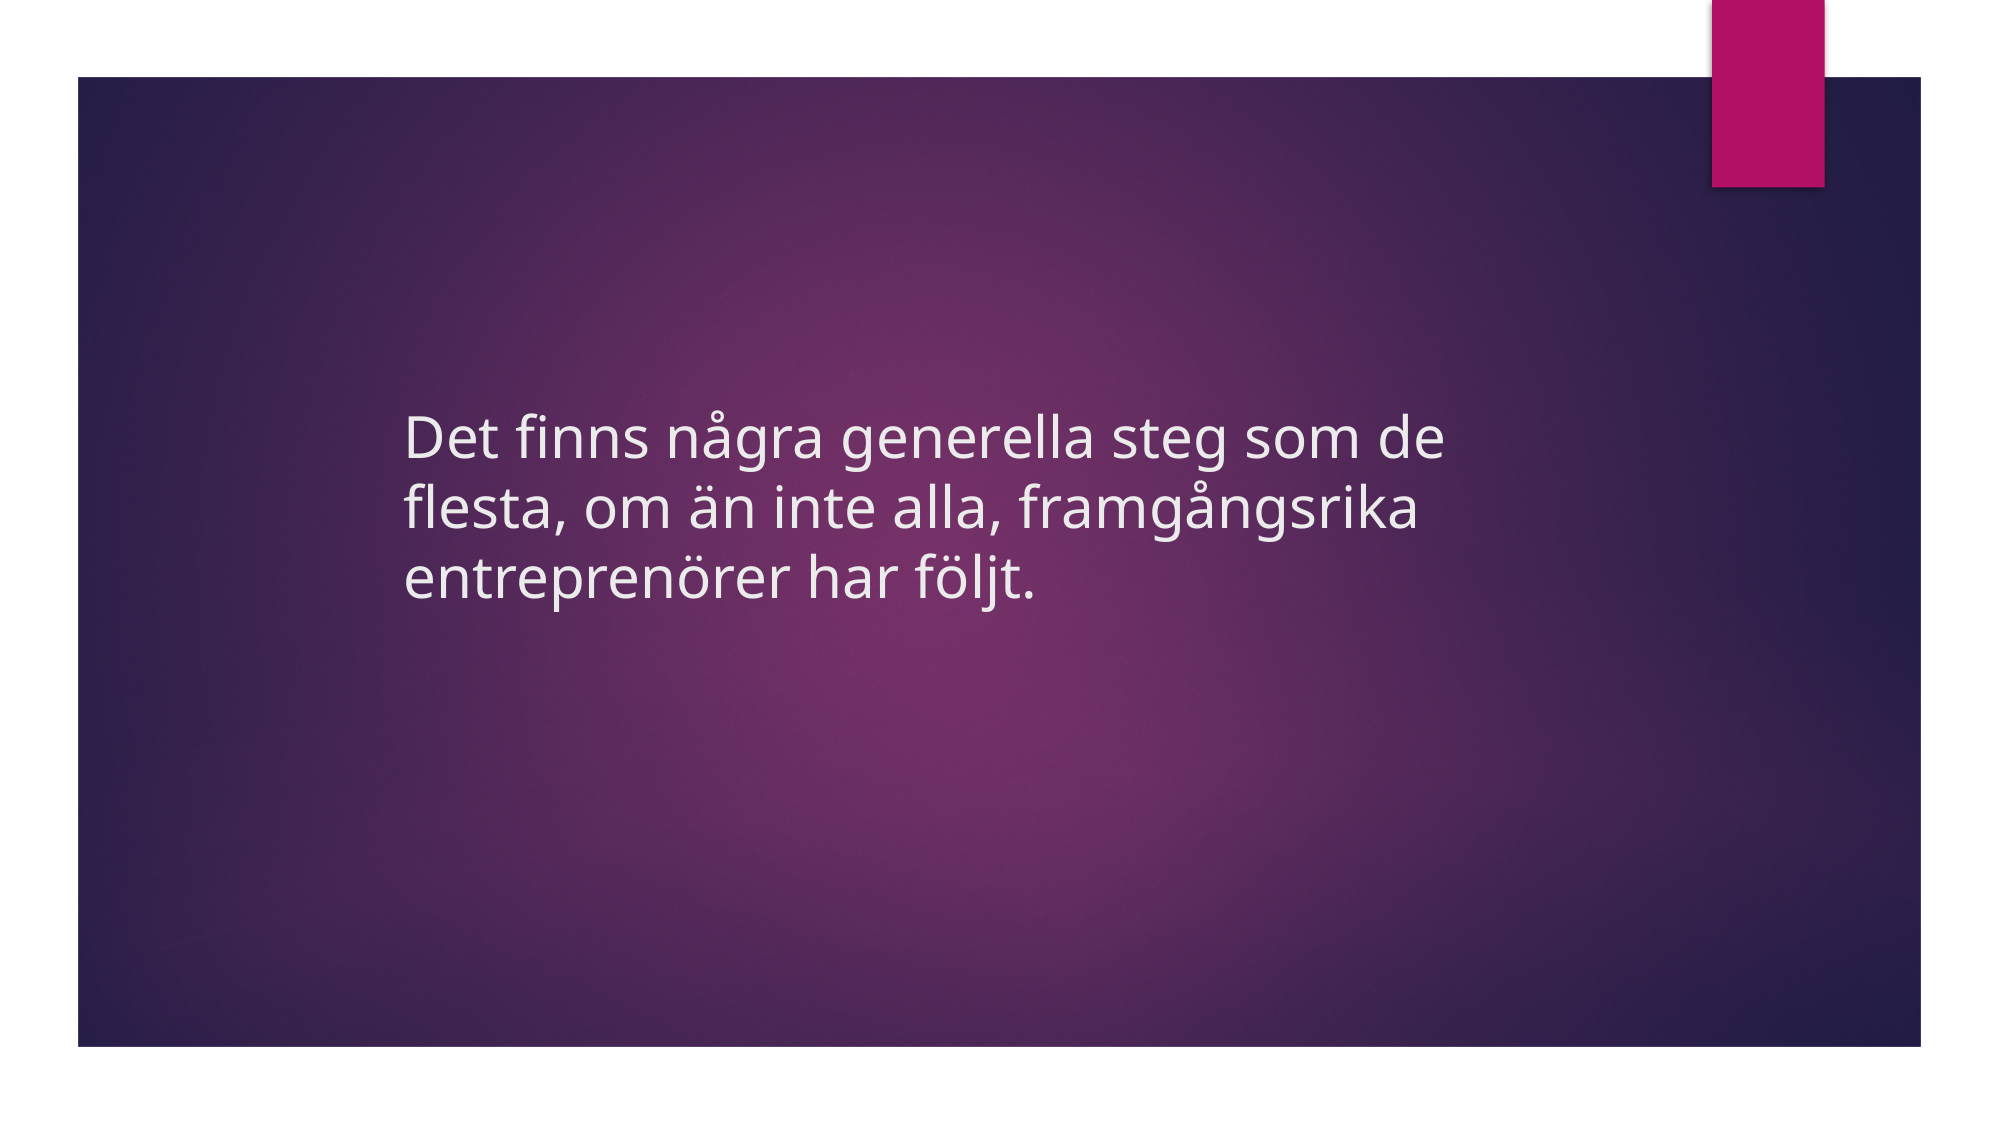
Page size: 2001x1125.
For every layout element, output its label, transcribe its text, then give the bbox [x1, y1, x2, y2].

title Det finns några generella steg som de flesta, om än inte alla, framgångsrika entreprenörer har följt. [388, 367, 1559, 758]
picture [79, 78, 1920, 1046]
